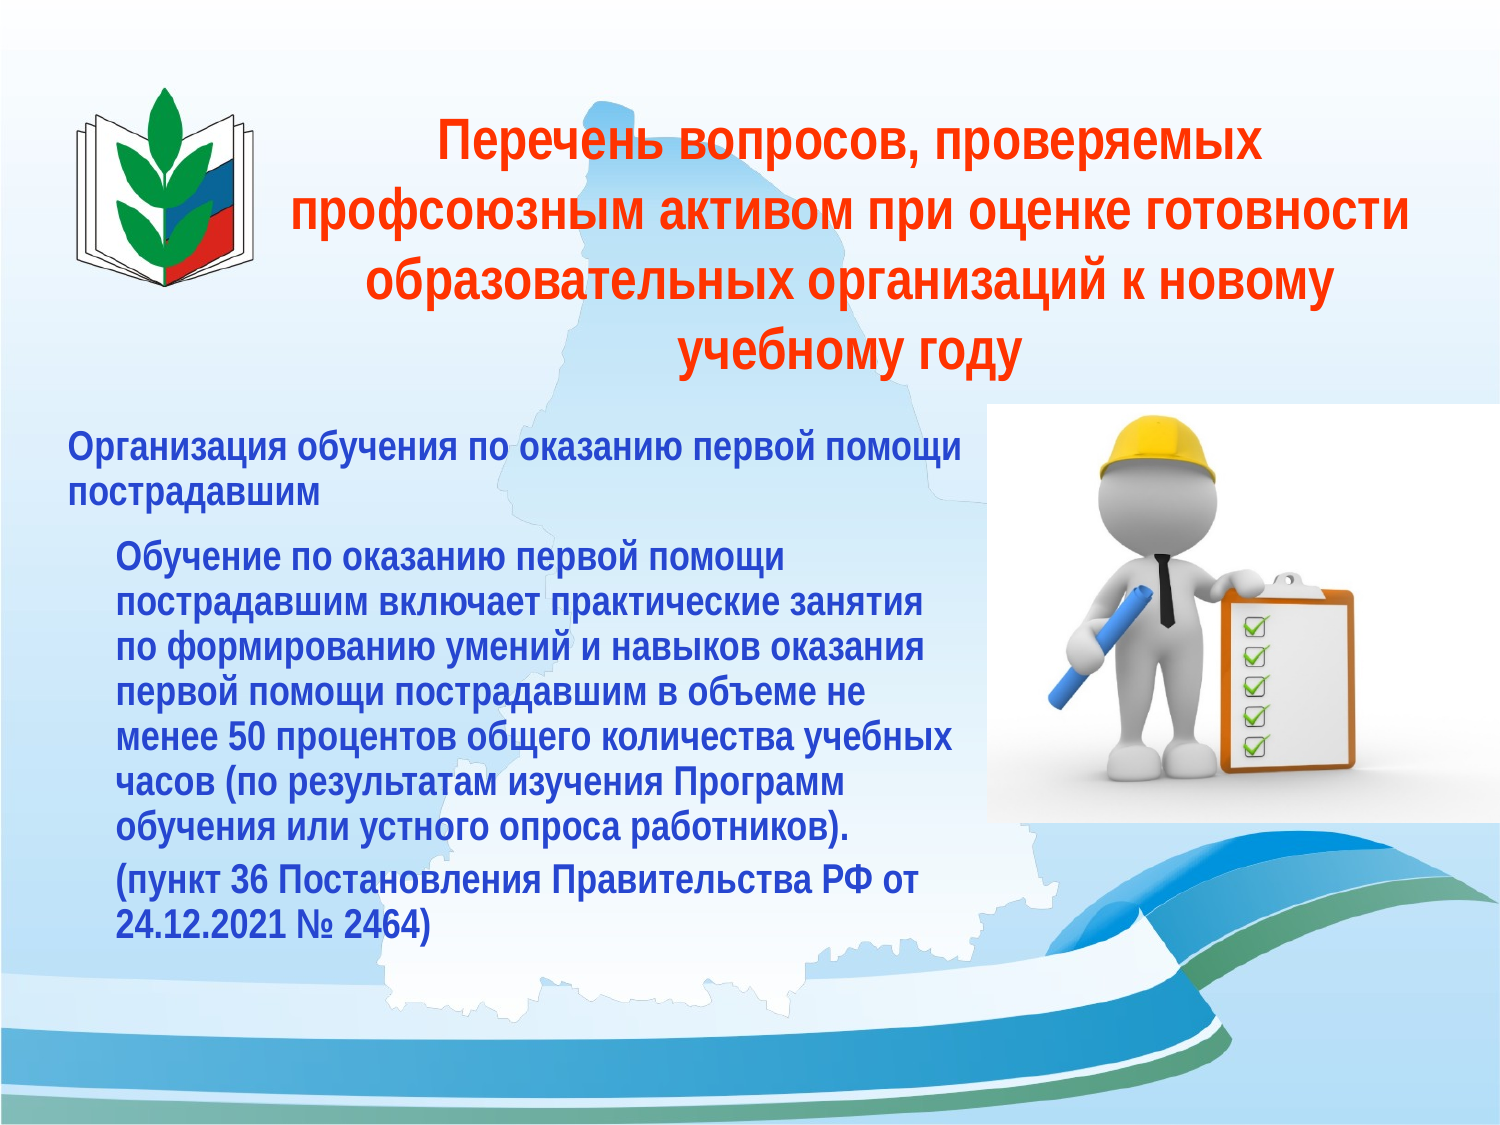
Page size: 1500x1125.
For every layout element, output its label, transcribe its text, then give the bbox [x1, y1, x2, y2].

title Перечень вопросов, проверяемых профсоюзным активом при оценке готовности образовательных организаций к новому учебному году [253, 103, 1447, 379]
text_box Организация обучения по оказанию первой помощи пострадавшим [53, 416, 981, 516]
picture [0, 0, 1500, 1125]
text_box Обучение по оказанию первой помощи пострадавшим включает практические занятия по формированию умений и навыков оказания первой помощи пострадавшим в объеме не менее 50 процентов общего количества учебных часов (по результатам изучения Программ обучения или устного опроса работников). (пункт 36 Постановления Правительства РФ от 24.12.2021 № 2464) [100, 527, 990, 956]
